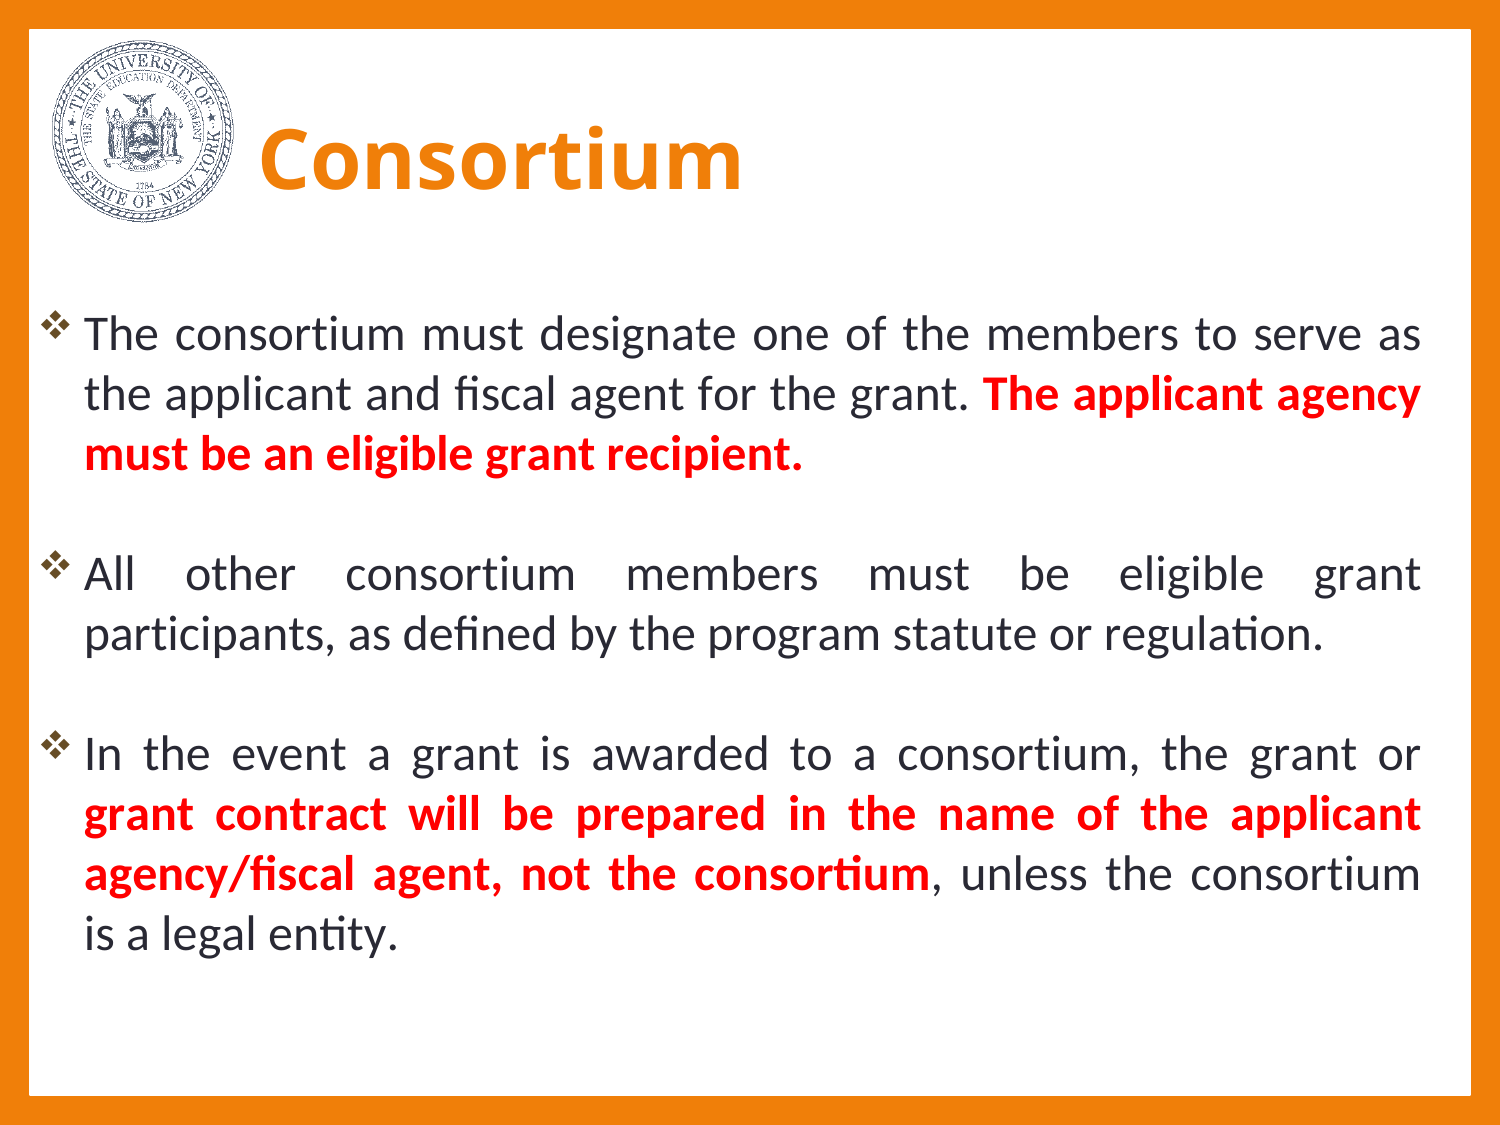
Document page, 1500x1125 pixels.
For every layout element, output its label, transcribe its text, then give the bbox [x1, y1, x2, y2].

title Consortium [137, 15, 1153, 250]
text_box The consortium must designate one of the members to serve as the applicant and fiscal agent for the grant. The applicant agency must be an eligible grant recipient. All other consortium members must be eligible grant participants, as defined by the program statute or regulation. In the event a grant is awarded to a consortium, the grant or grant contract will be prepared in the name of the applicant agency/fiscal agent, not the consortium, unless the consortium is a legal entity. [37, 299, 1422, 961]
text_box [50, 32, 238, 233]
